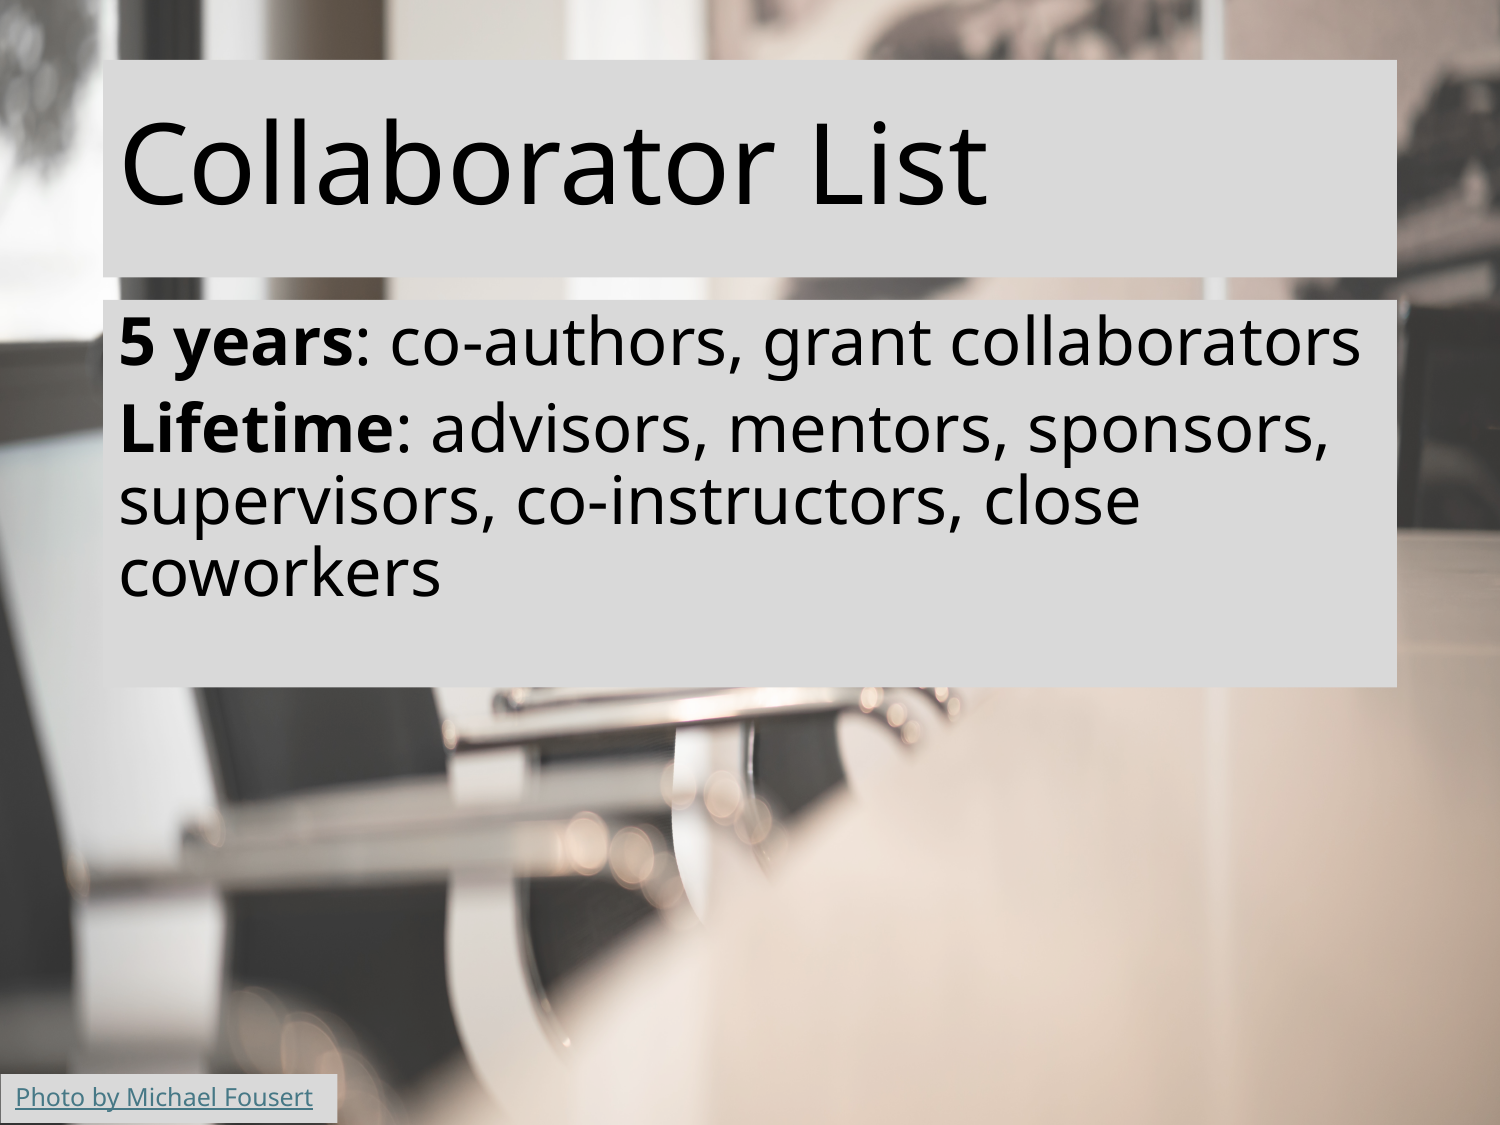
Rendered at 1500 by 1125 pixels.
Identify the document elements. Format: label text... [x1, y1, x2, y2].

text_box Photo by Michael Fousert [0, 1074, 338, 1123]
list 5 years: co-authors, grant collaborators Lifetime: advisors, mentors, sponsors, supervisors, co-instructors, close coworkers [103, 299, 1397, 688]
title Collaborator List [103, 59, 1397, 278]
